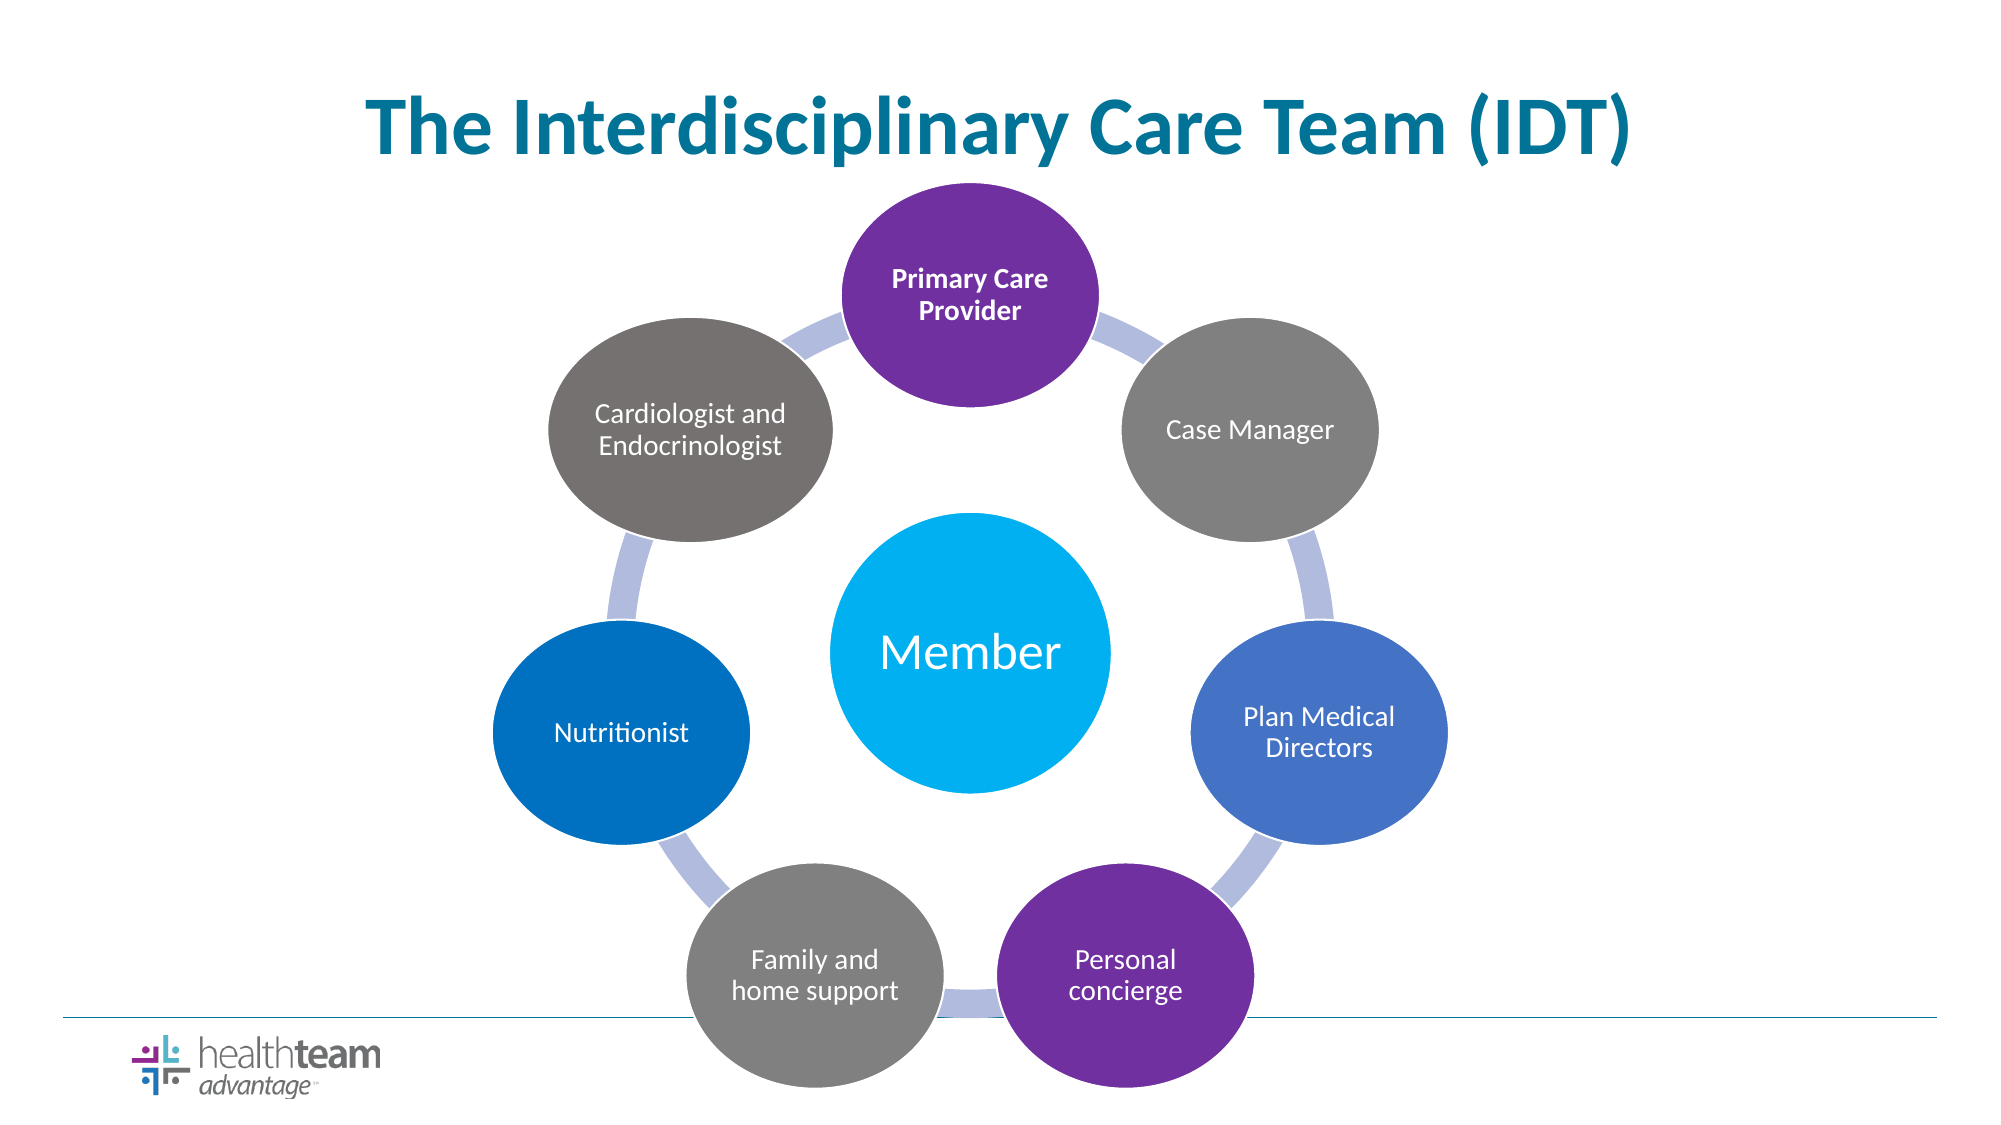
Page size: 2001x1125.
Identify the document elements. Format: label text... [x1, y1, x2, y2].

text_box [252, 195, 1689, 1075]
text_box The Interdisciplinary Care Team (IDT) [0, 19, 2000, 179]
